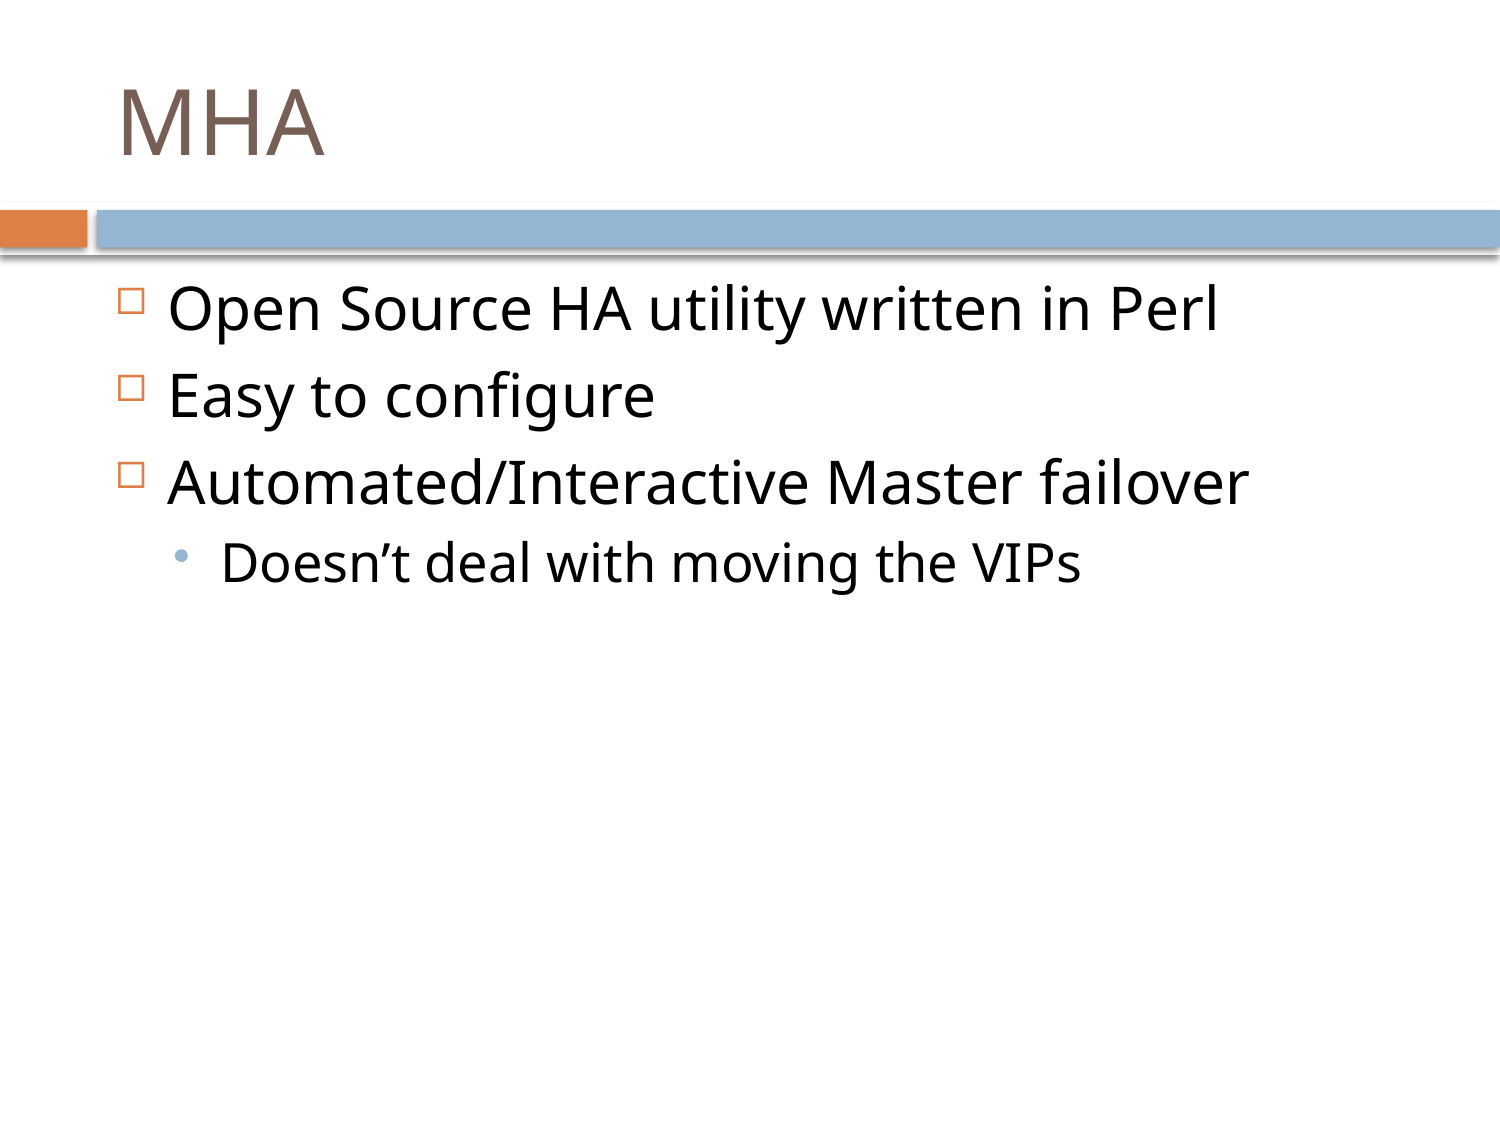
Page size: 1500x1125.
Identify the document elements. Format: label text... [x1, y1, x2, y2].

list Open Source HA utility written in Perl Easy to configure Automated/Interactive Master failover Doesn’t deal with moving the VIPs [100, 262, 1438, 1000]
title MHA [100, 37, 1438, 200]
